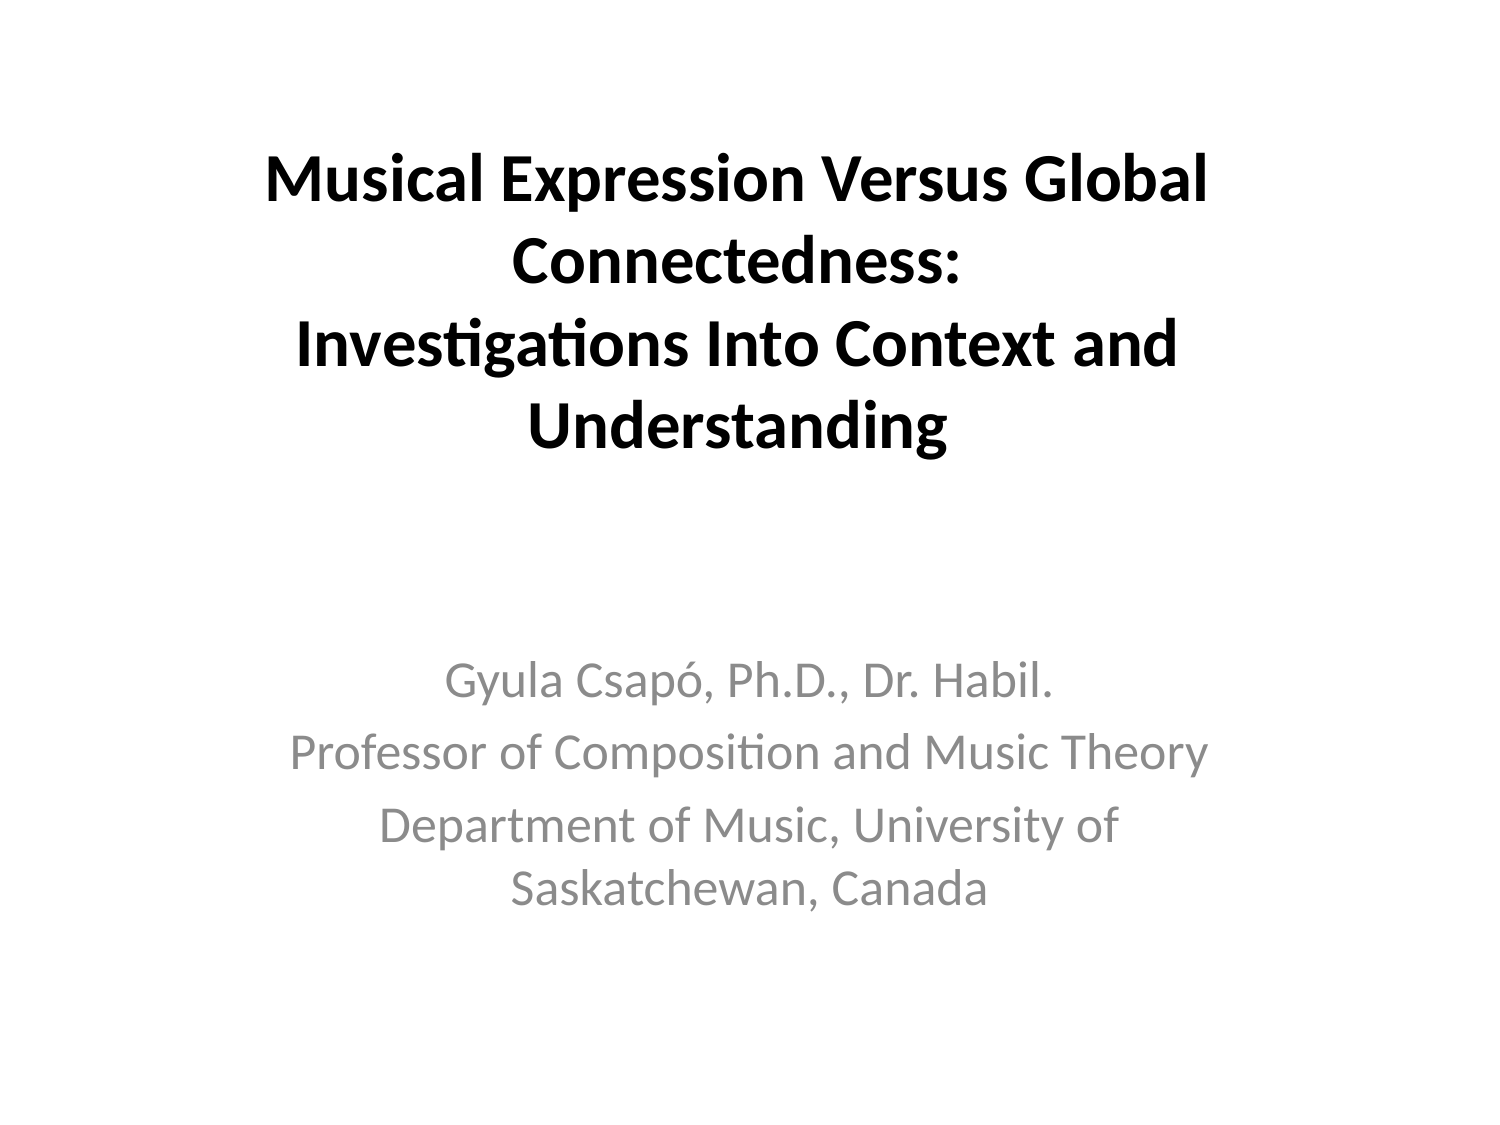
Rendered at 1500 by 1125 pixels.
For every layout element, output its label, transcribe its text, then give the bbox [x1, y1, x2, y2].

title Musical Expression Versus Global Connectedness: Investigations Into Context and Understanding [112, 39, 1364, 556]
subtitle Gyula Csapó, Ph.D., Dr. Habil. Professor of Composition and Music Theory Department of Music, University of Saskatchewan, Canada [225, 637, 1275, 925]
